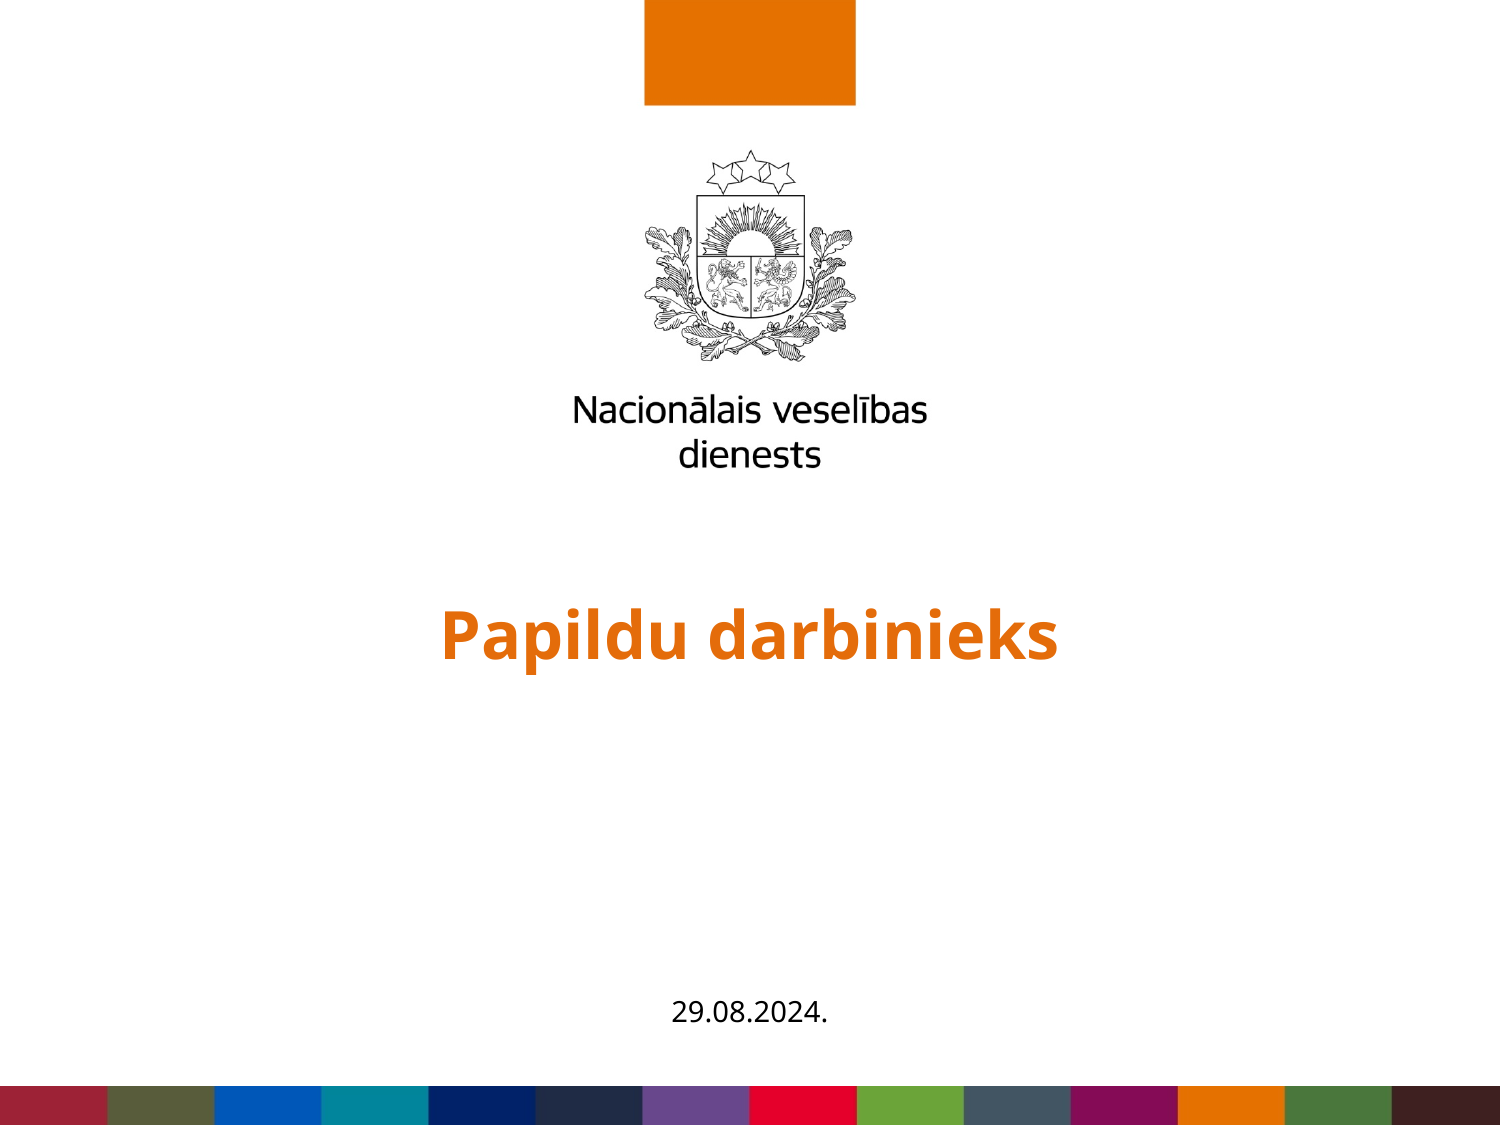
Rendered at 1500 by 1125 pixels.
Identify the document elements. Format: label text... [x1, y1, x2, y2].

title Papildu darbinieks [112, 585, 1388, 739]
picture [326, 1086, 1500, 1125]
picture [440, 0, 1060, 585]
picture [0, 1086, 320, 1125]
list 29.08.2024. [112, 985, 1388, 1050]
